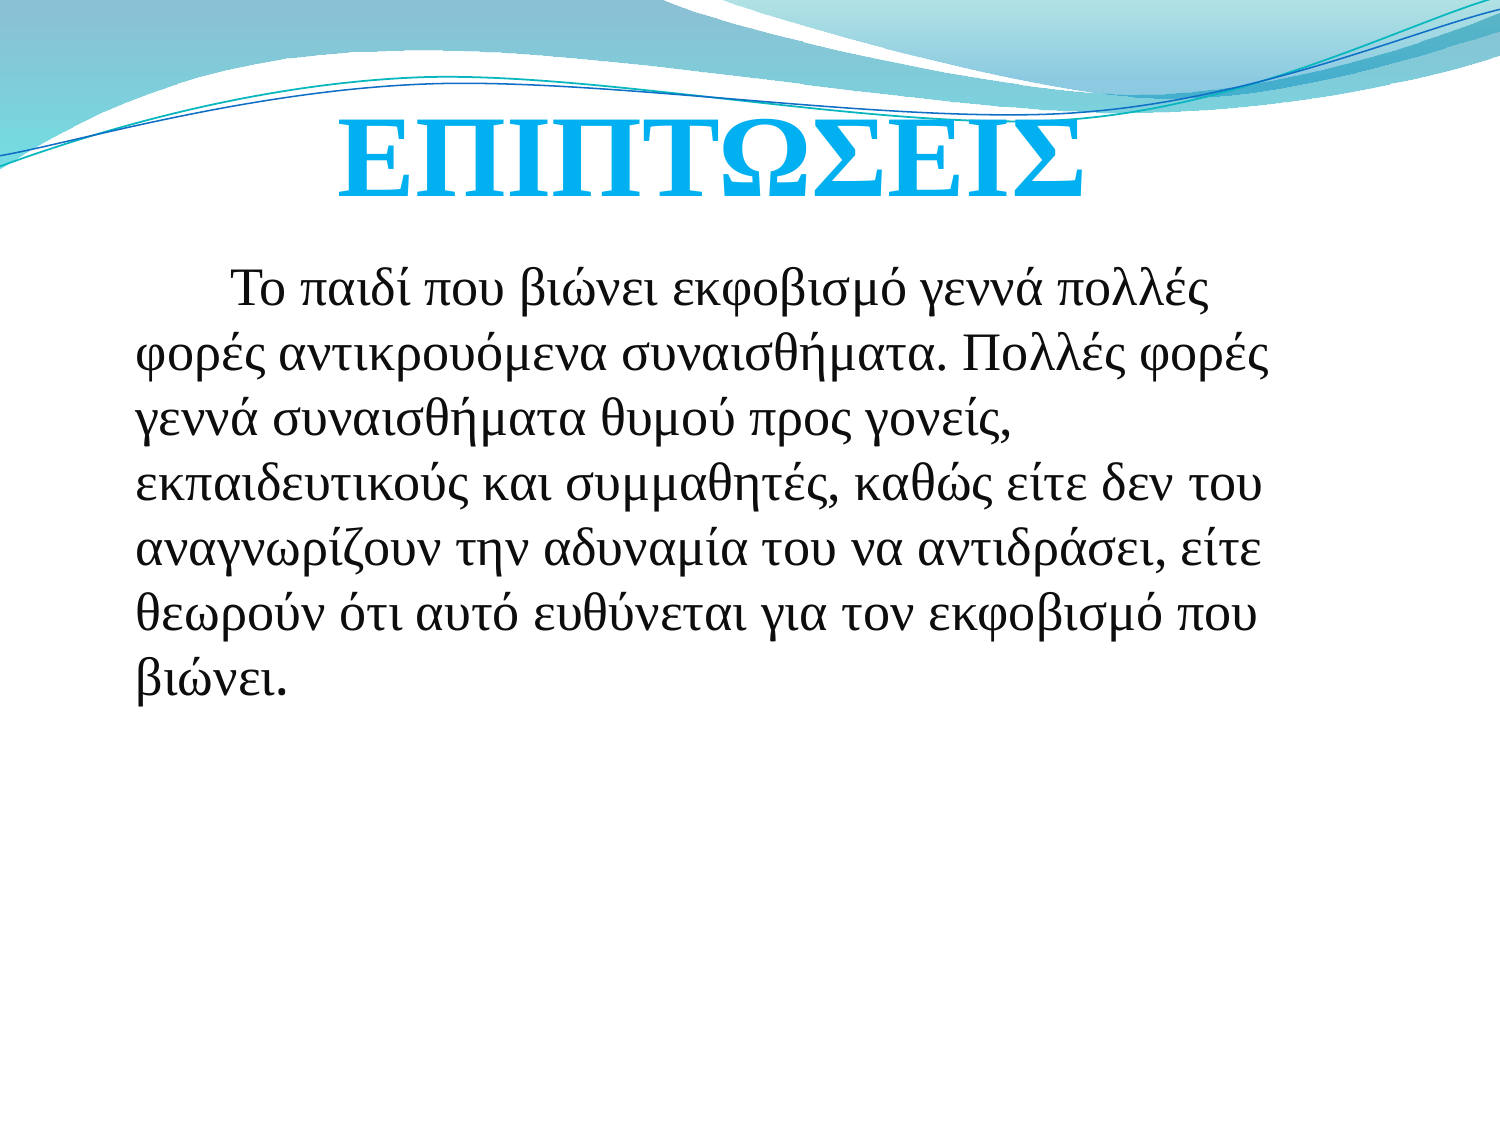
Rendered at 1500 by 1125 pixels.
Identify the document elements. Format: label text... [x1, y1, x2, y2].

title ΕΠΙΠΤΩΣΕΙΣ [76, 30, 1352, 220]
subtitle Το παιδί που βιώνει εκφοβισμό γεννά πολλές φορές αντικρουόμενα συναισθήματα. Πολλές φορές γεννά συναισθήματα θυμού προς γονείς, εκπαιδευτικούς και συμμαθητές, καθώς είτε δεν του αναγνωρίζουν την αδυναμία του να αντιδράσει, είτε θεωρούν ότι αυτό ευθύνεται για τον εκφοβισμό που βιώνει. [135, 243, 1353, 925]
